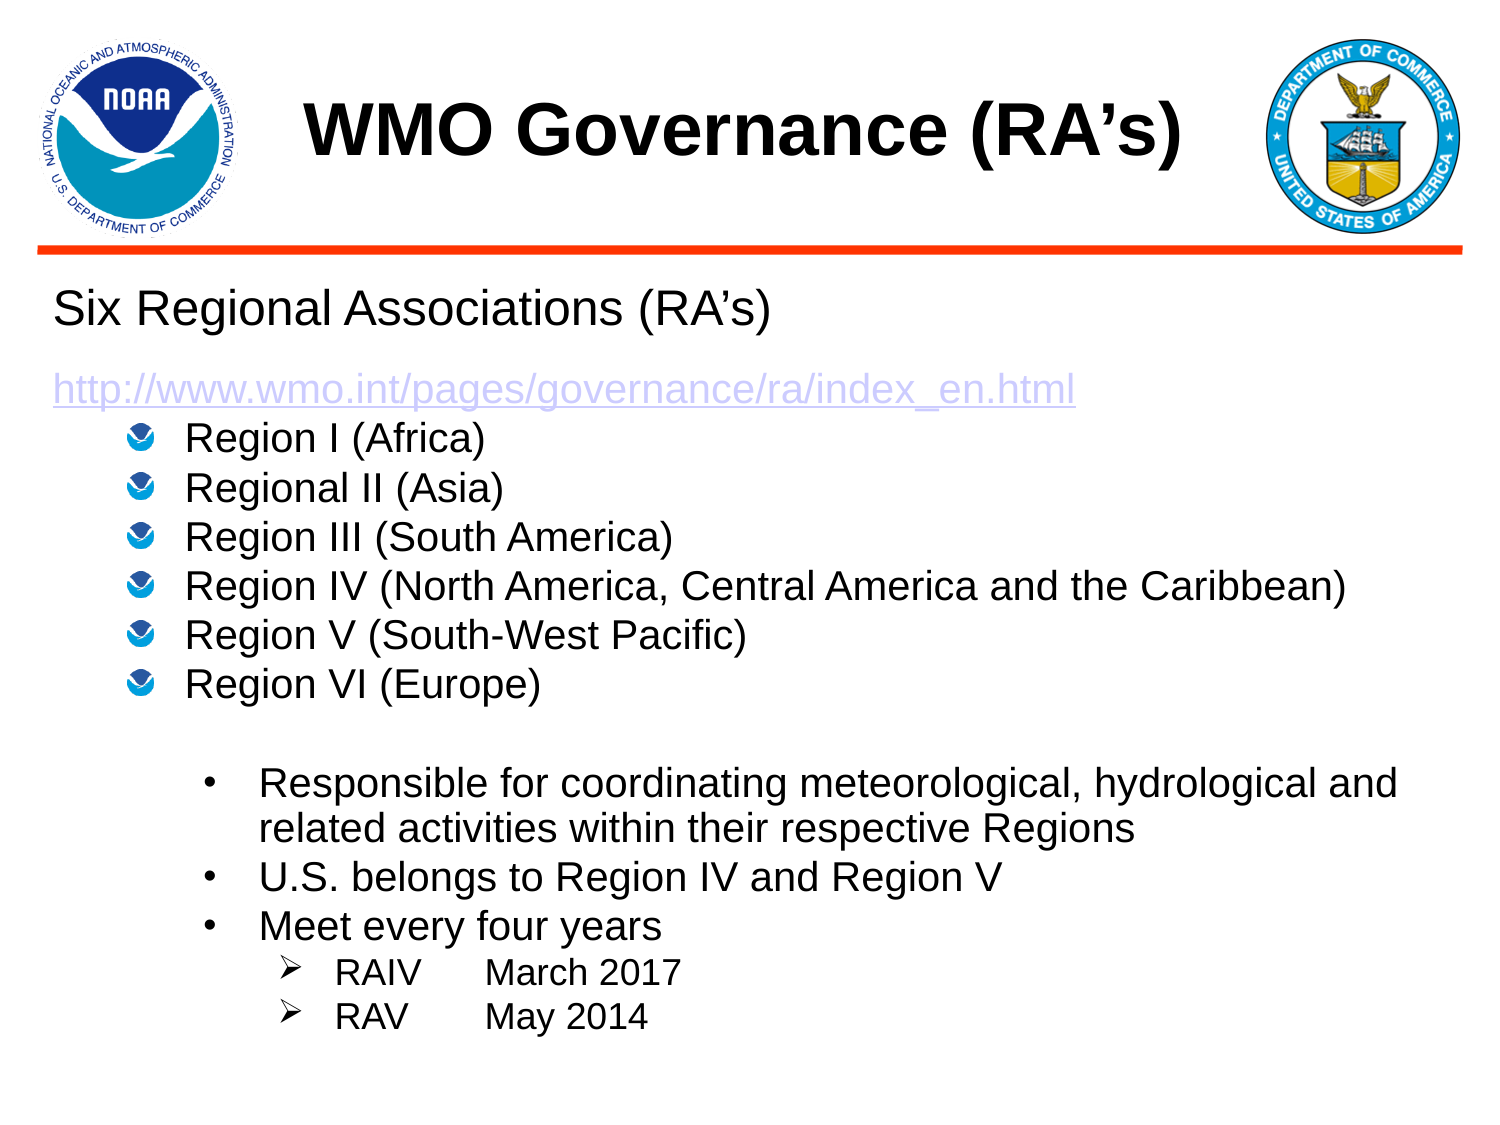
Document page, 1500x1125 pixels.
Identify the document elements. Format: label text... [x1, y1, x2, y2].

picture [127, 669, 154, 686]
picture [127, 492, 134, 500]
picture [148, 493, 154, 500]
picture [148, 444, 154, 451]
title WMO Governance (RA’s) [237, 0, 1250, 250]
picture [127, 571, 154, 588]
picture [127, 620, 154, 637]
picture [127, 639, 134, 647]
picture [127, 522, 154, 539]
picture [127, 472, 154, 491]
picture [37, 37, 237, 238]
picture [127, 541, 134, 549]
picture [127, 590, 134, 598]
picture [127, 423, 154, 442]
list Six Regional Associations (RA’s) http://www.wmo.int/pages/governance/ra/index_en.html Region I (Africa) Regional II (Asia) Region III (South America) Region IV (North America, Central America and the Caribbean) Region V (South-West Pacific) Region VI (Europe) Responsible for coordinating meteorological, hydrological and related activities within their respective Regions U.S. belongs to Region IV and Region V Meet every four years RAIV March 2017 RAV May 2014 [37, 275, 1450, 1125]
picture [127, 688, 134, 696]
picture [1262, 37, 1463, 237]
picture [127, 443, 134, 451]
